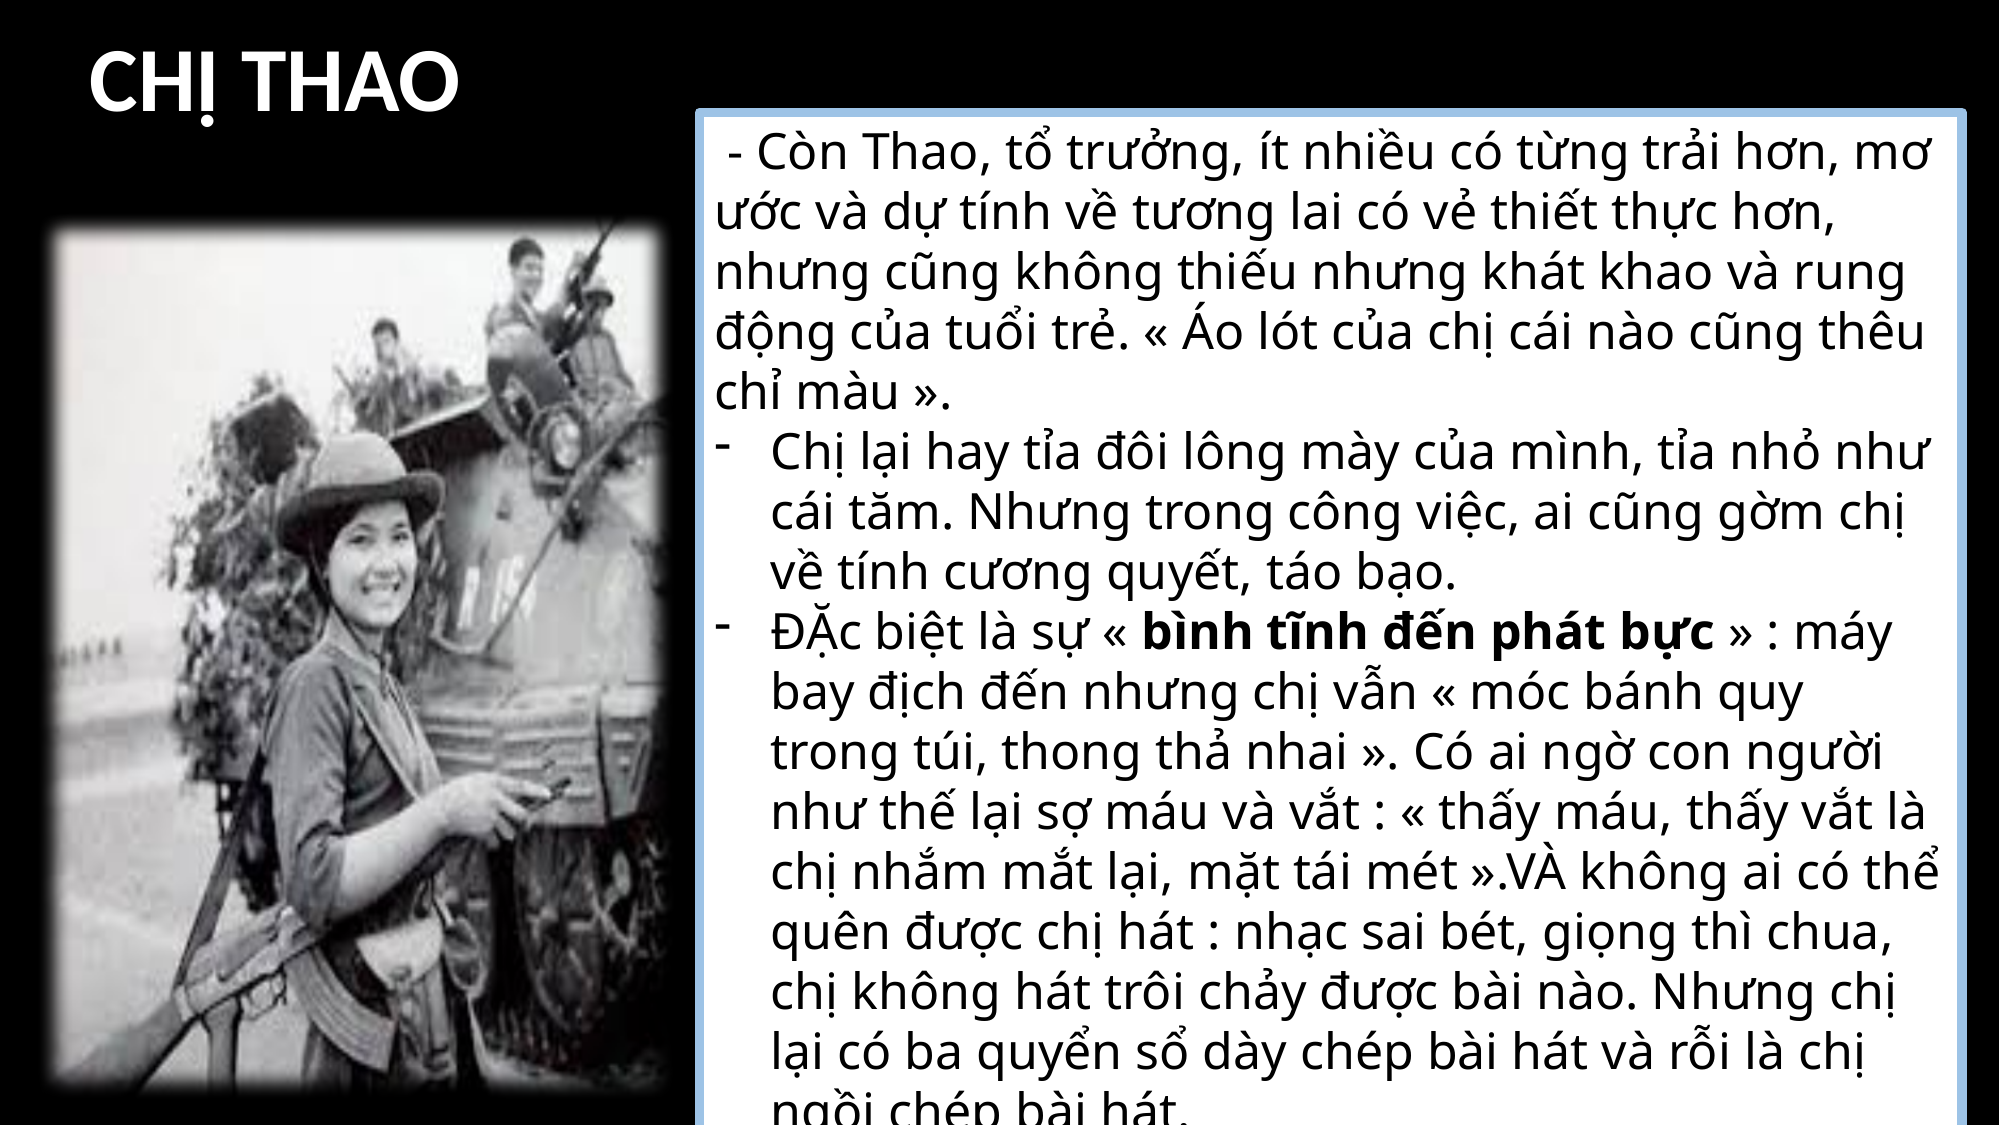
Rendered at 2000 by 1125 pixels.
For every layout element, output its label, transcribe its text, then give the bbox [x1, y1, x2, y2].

text_box CHỊ THAO [74, 24, 563, 139]
text_box - Còn Thao, tổ trưởng, ít nhiều có từng trải hơn, mơ ước và dự tính về tương lai có vẻ thiết thực hơn, nhưng cũng không thiếu nhưng khát khao và rung động của tuổi trẻ. « Áo lót của chị cái nào cũng thêu chỉ màu ». Chị lại hay tỉa đôi lông mày của mình, tỉa nhỏ như cái tăm. Nhưng trong công việc, ai cũng gờm chị về tính cương quyết, táo bạo. ĐẶc biệt là sự « bình tĩnh đến phát bực » : máy bay địch đến nhưng chị vẫn « móc bánh quy trong túi, thong thả nhai ». Có ai ngờ con người như thế lại sợ máu và vắt : « thấy máu, thấy vắt là chị nhắm mắt lại, mặt tái mét ».VÀ không ai có thể quên được chị hát : nhạc sai bét, giọng thì chua, chị không hát trôi chảy được bài nào. Nhưng chị lại có ba quyển sổ dày chép bài hát và rỗi là chị ngồi chép bài hát. [699, 112, 1963, 1125]
picture [37, 212, 675, 1100]
